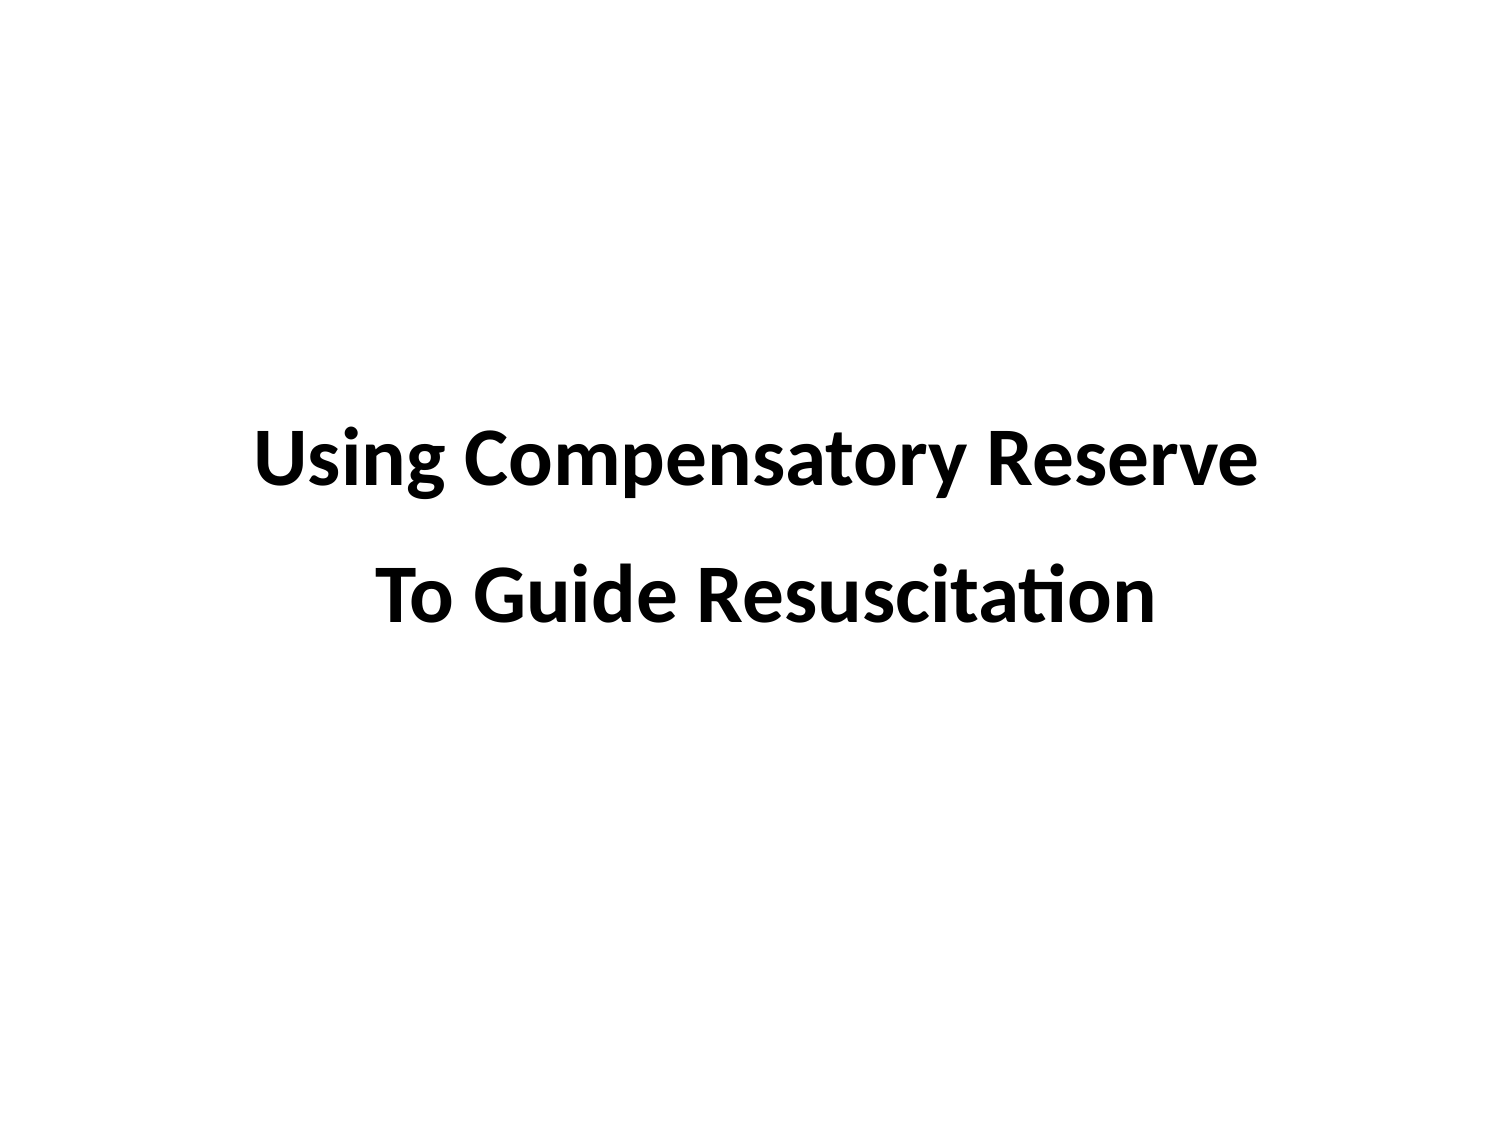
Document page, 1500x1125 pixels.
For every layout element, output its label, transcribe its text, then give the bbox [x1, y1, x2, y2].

text_box Using Compensatory Reserve To Guide Resuscitation [239, 394, 1295, 647]
